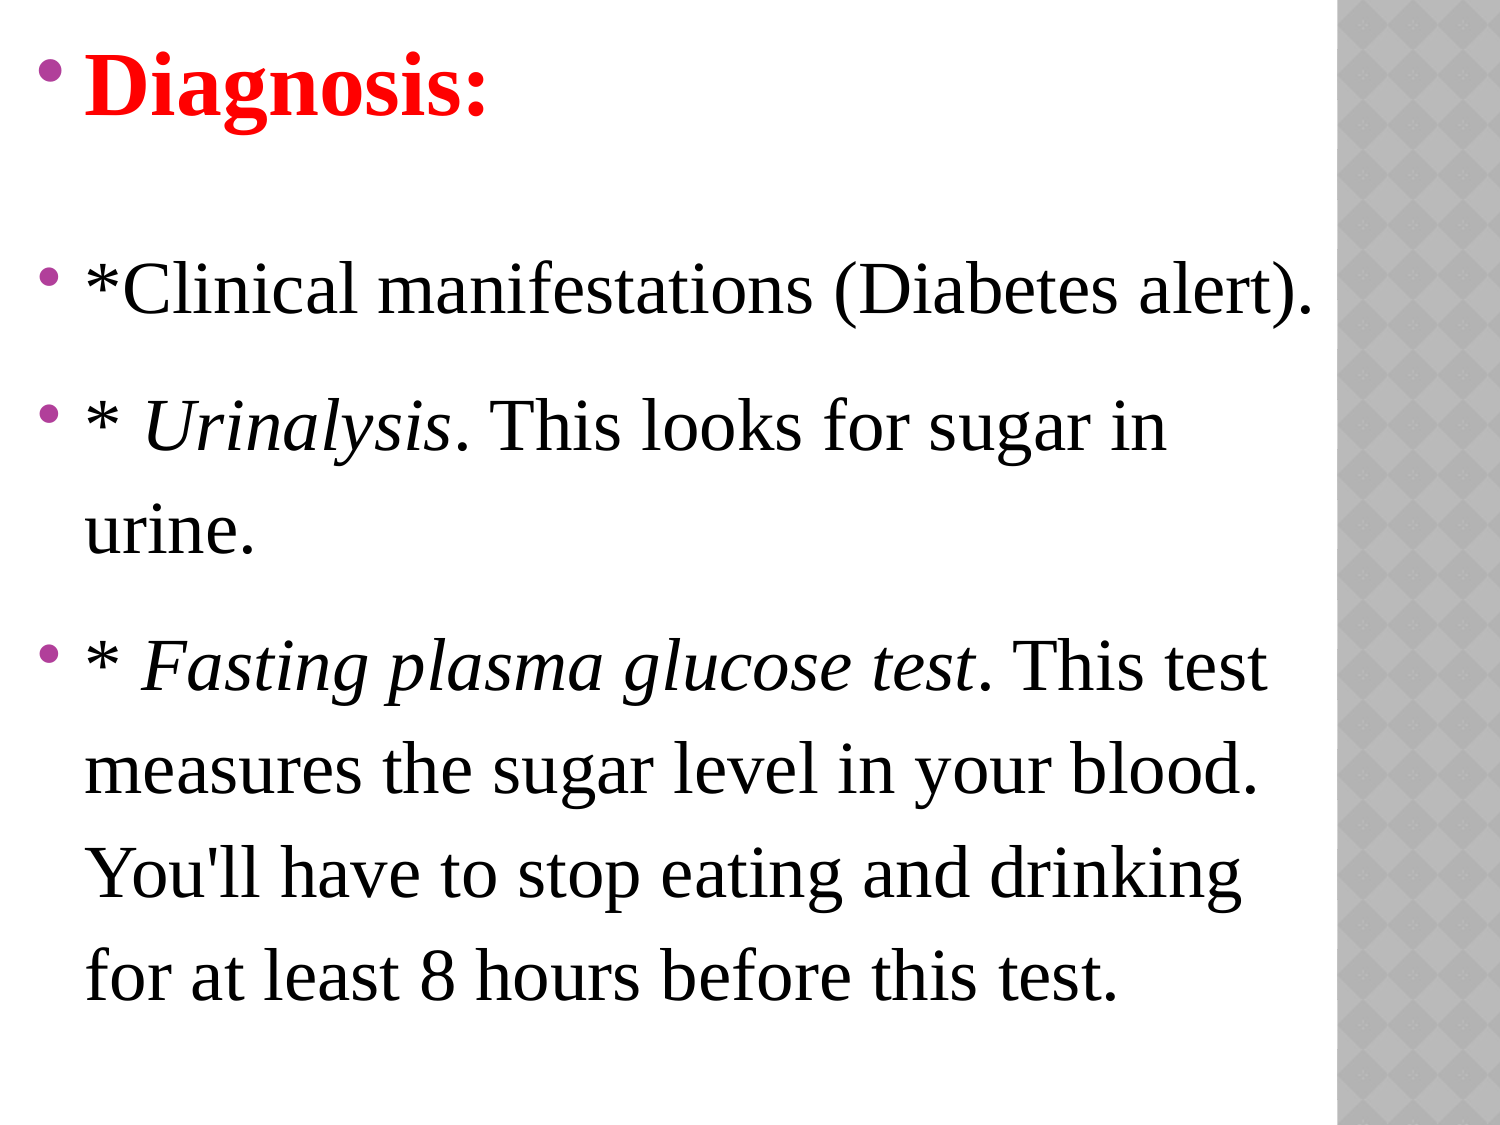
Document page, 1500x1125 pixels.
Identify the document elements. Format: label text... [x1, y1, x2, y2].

list Diagnosis: *Clinical manifestations (Diabetes alert). * Urinalysis. This looks for sugar in urine. * Fasting plasma glucose test. This test measures the sugar level in your blood. You'll have to stop eating and drinking for at least 8 hours before this test. [24, 0, 1338, 1125]
